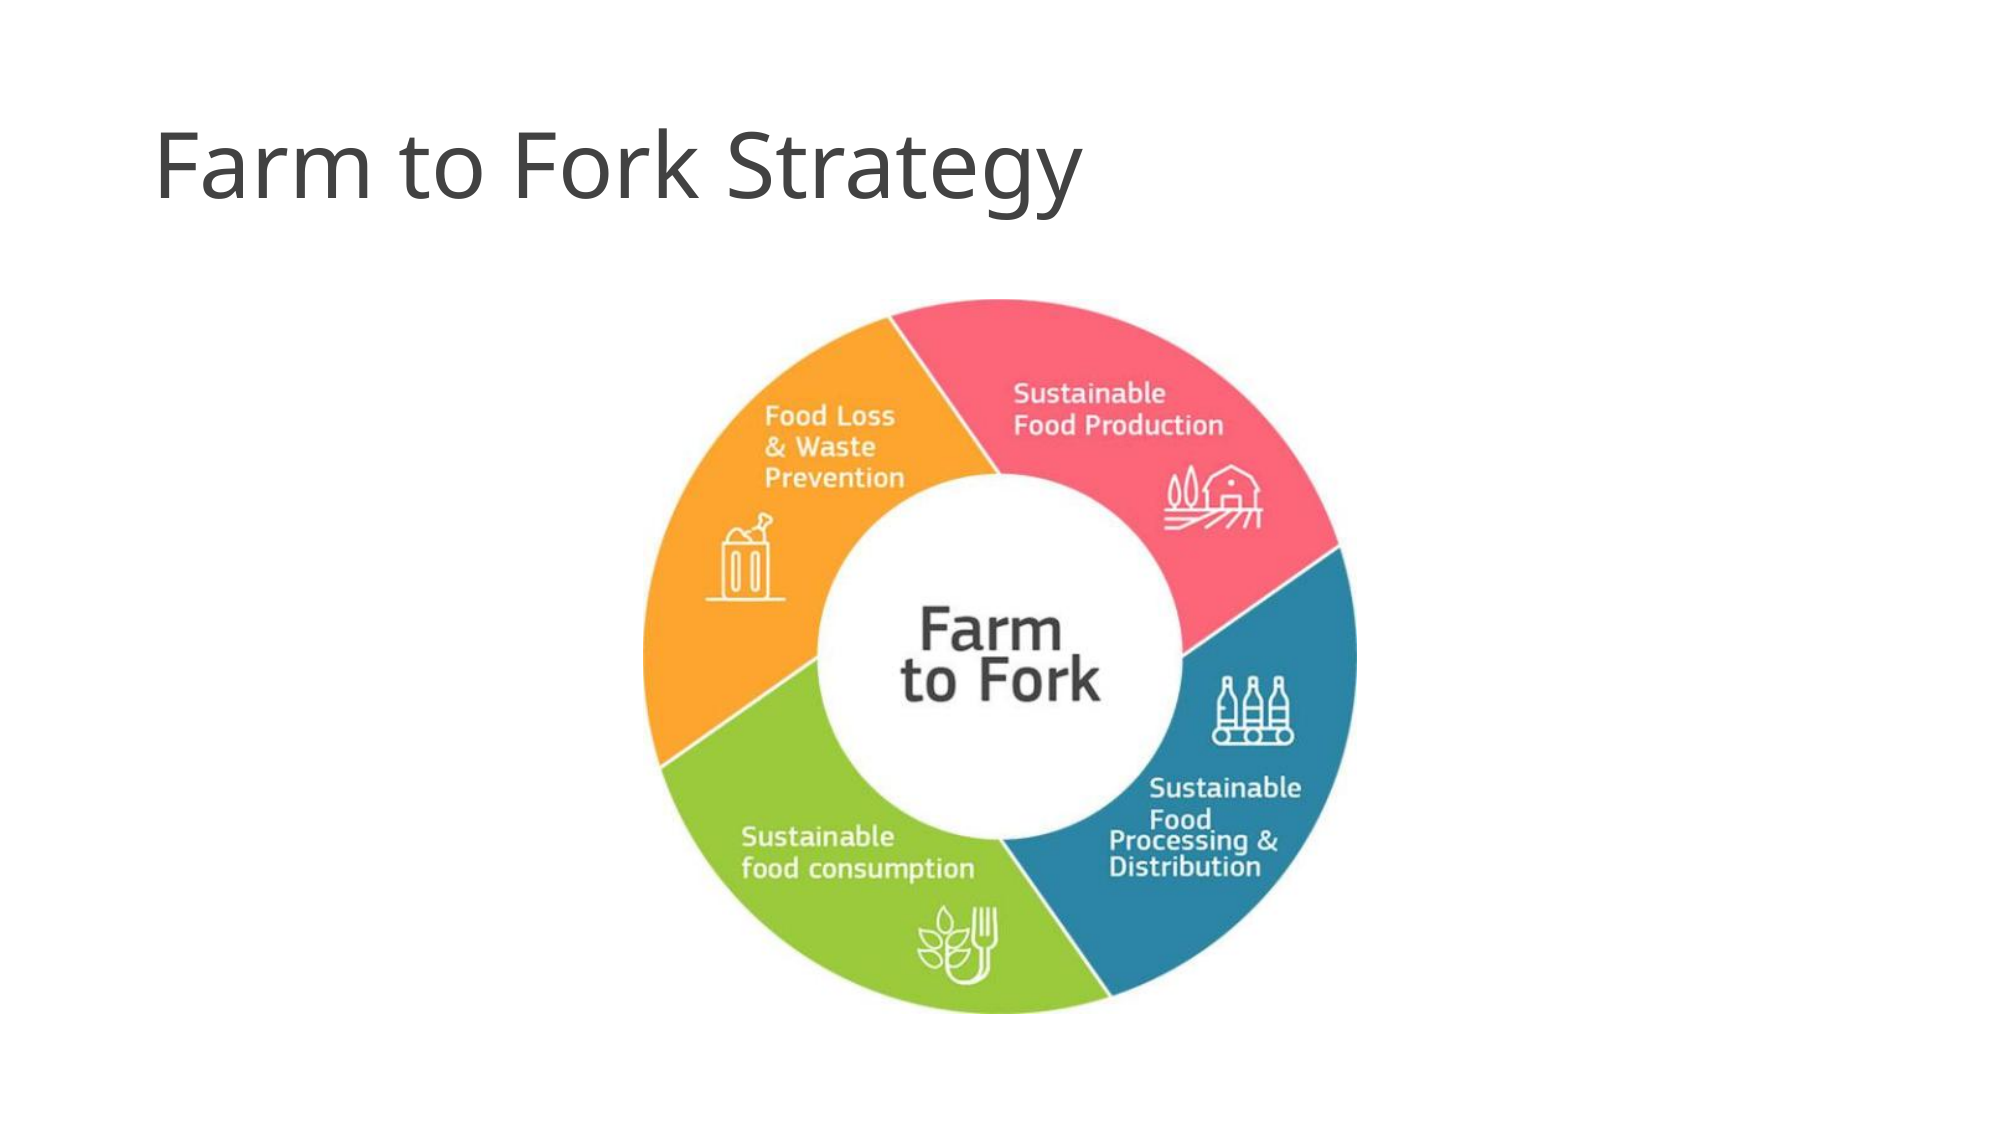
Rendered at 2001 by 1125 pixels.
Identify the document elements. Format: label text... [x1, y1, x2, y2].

title Farm to Fork Strategy [137, 59, 1863, 278]
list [642, 298, 1358, 1014]
